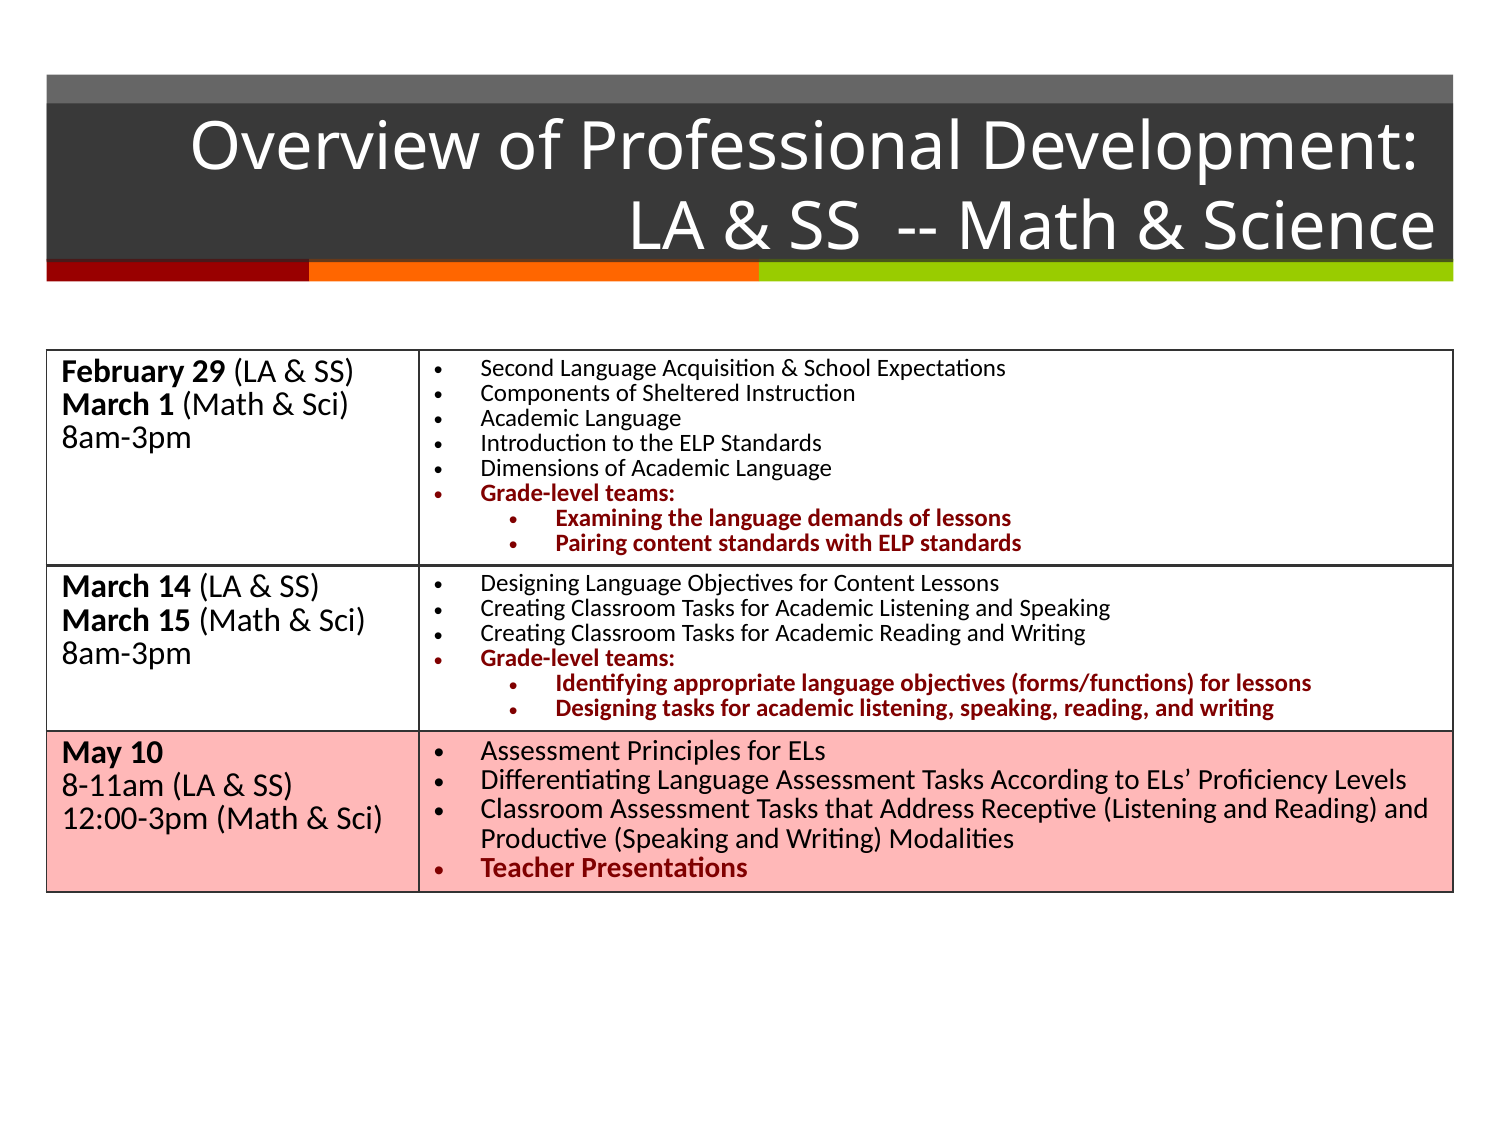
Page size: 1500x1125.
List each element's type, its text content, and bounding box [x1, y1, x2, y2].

table_cell Assessment Principles for ELs Differentiating Language Assessment Tasks According to ELs’ Proficiency Levels Classroom Assessment Tasks that Address Receptive (Listening and Reading) and Productive (Speaking and Writing) Modalities Teacher Presentations [420, 732, 1452, 891]
title Overview of Professional Development: LA & SS -- Math & Science [46, 103, 1454, 263]
table_cell May 10 8-11am (LA & SS) 12:00-3pm (Math & Sci) [47, 732, 418, 891]
table_header February 29 (LA & SS) March 1 (Math & Sci) 8am-3pm [47, 351, 418, 564]
table_header Second Language Acquisition & School Expectations Components of Sheltered Instruction Academic Language Introduction to the ELP Standards Dimensions of Academic Language Grade-level teams: Examining the language demands of lessons Pairing content standards with ELP standards [420, 351, 1452, 564]
table_cell Designing Language Objectives for Content Lessons Creating Classroom Tasks for Academic Listening and Speaking Creating Classroom Tasks for Academic Reading and Writing Grade-level teams: Identifying appropriate language objectives (forms/functions) for lessons Designing tasks for academic listening, speaking, reading, and writing [420, 567, 1452, 730]
table_cell March 14 (LA & SS) March 15 (Math & Sci) 8am-3pm [47, 567, 418, 730]
